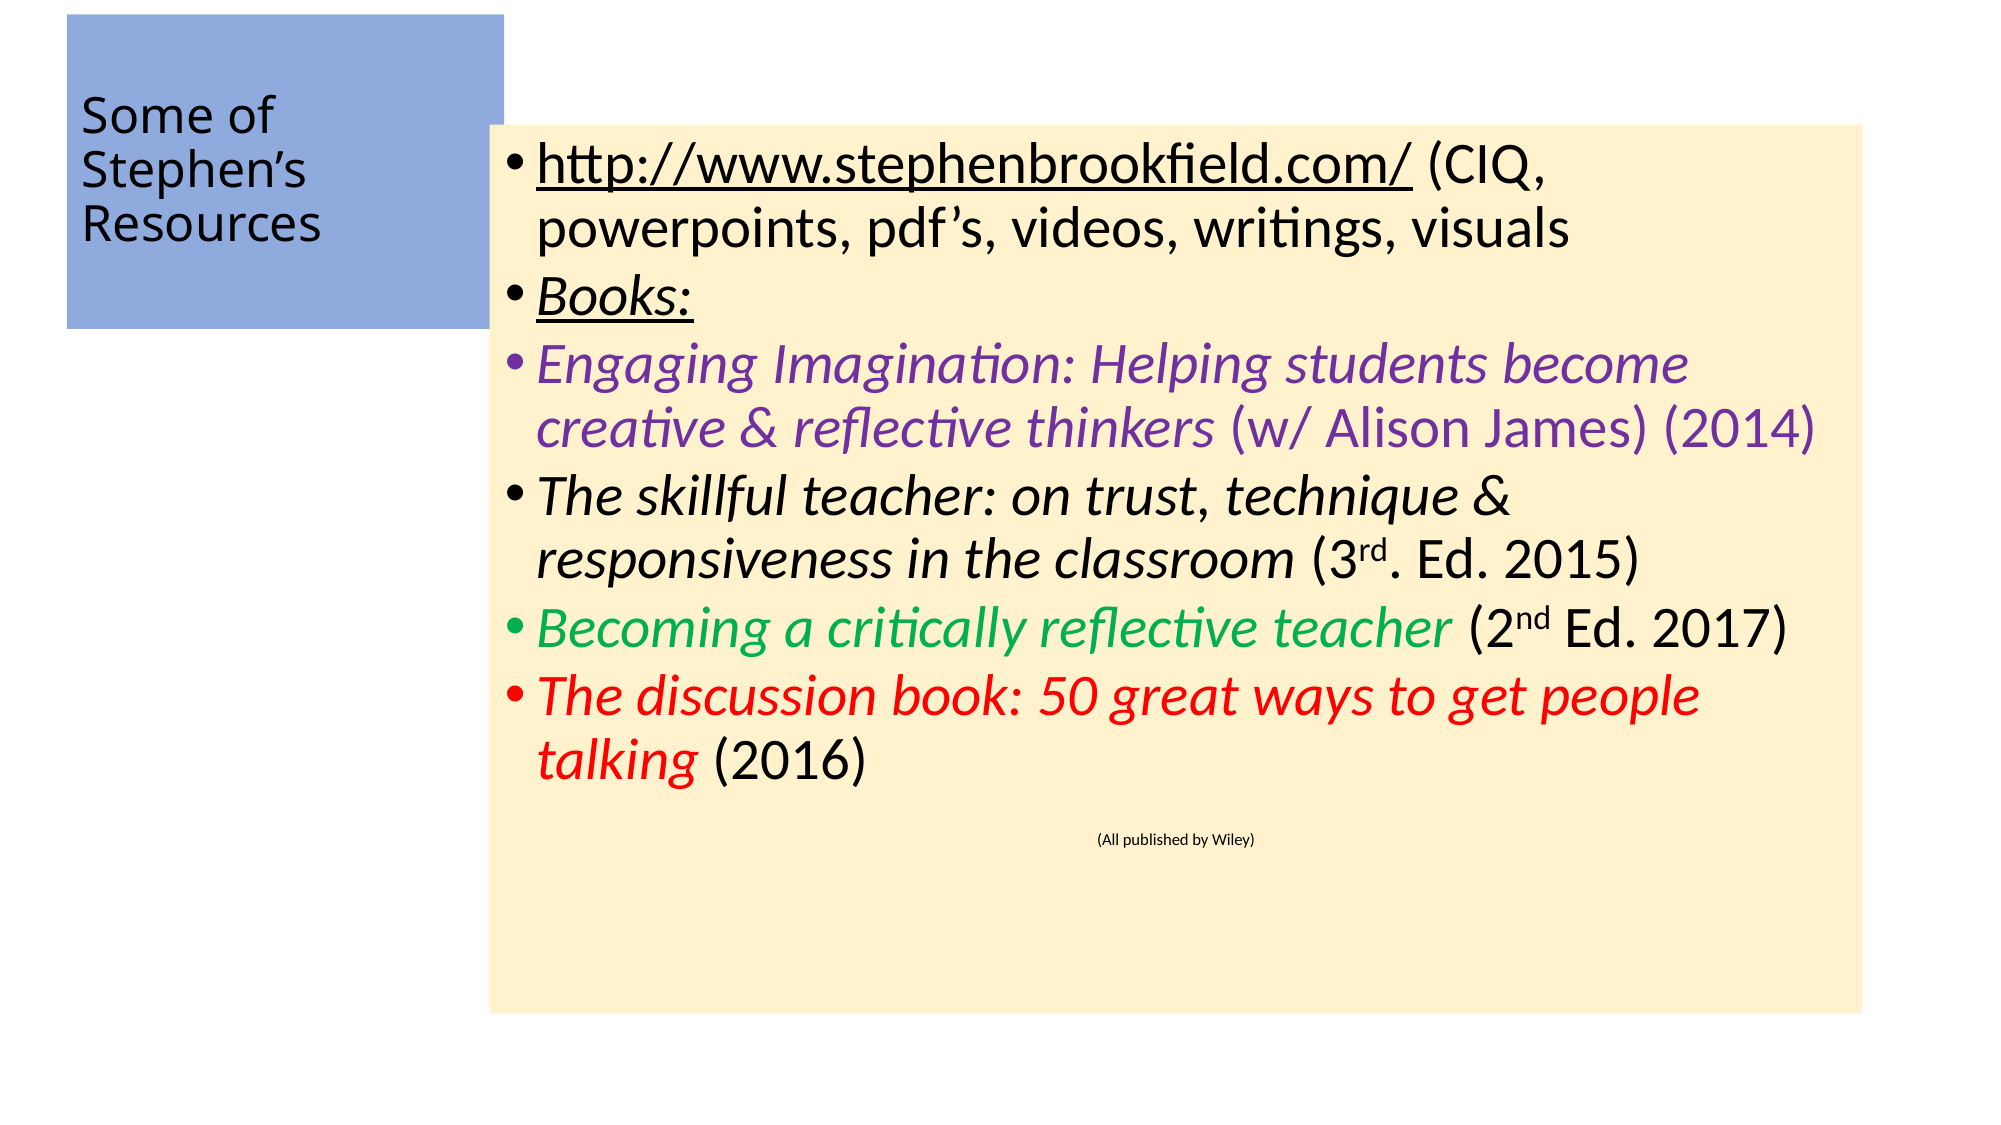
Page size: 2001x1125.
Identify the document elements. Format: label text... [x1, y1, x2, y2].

list http://www.stephenbrookfield.com/ (CIQ, powerpoints, pdf’s, videos, writings, visuals Books: Engaging Imagination: Helping students become creative & reflective thinkers (w/ Alison James) (2014) The skillful teacher: on trust, technique & responsiveness in the classroom (3rd. Ed. 2015) Becoming a critically reflective teacher (2nd Ed. 2017) The discussion book: 50 great ways to get people talking (2016) (All published by Wiley) [489, 124, 1863, 1014]
title Some of Stephen’s Resources [66, 14, 505, 329]
